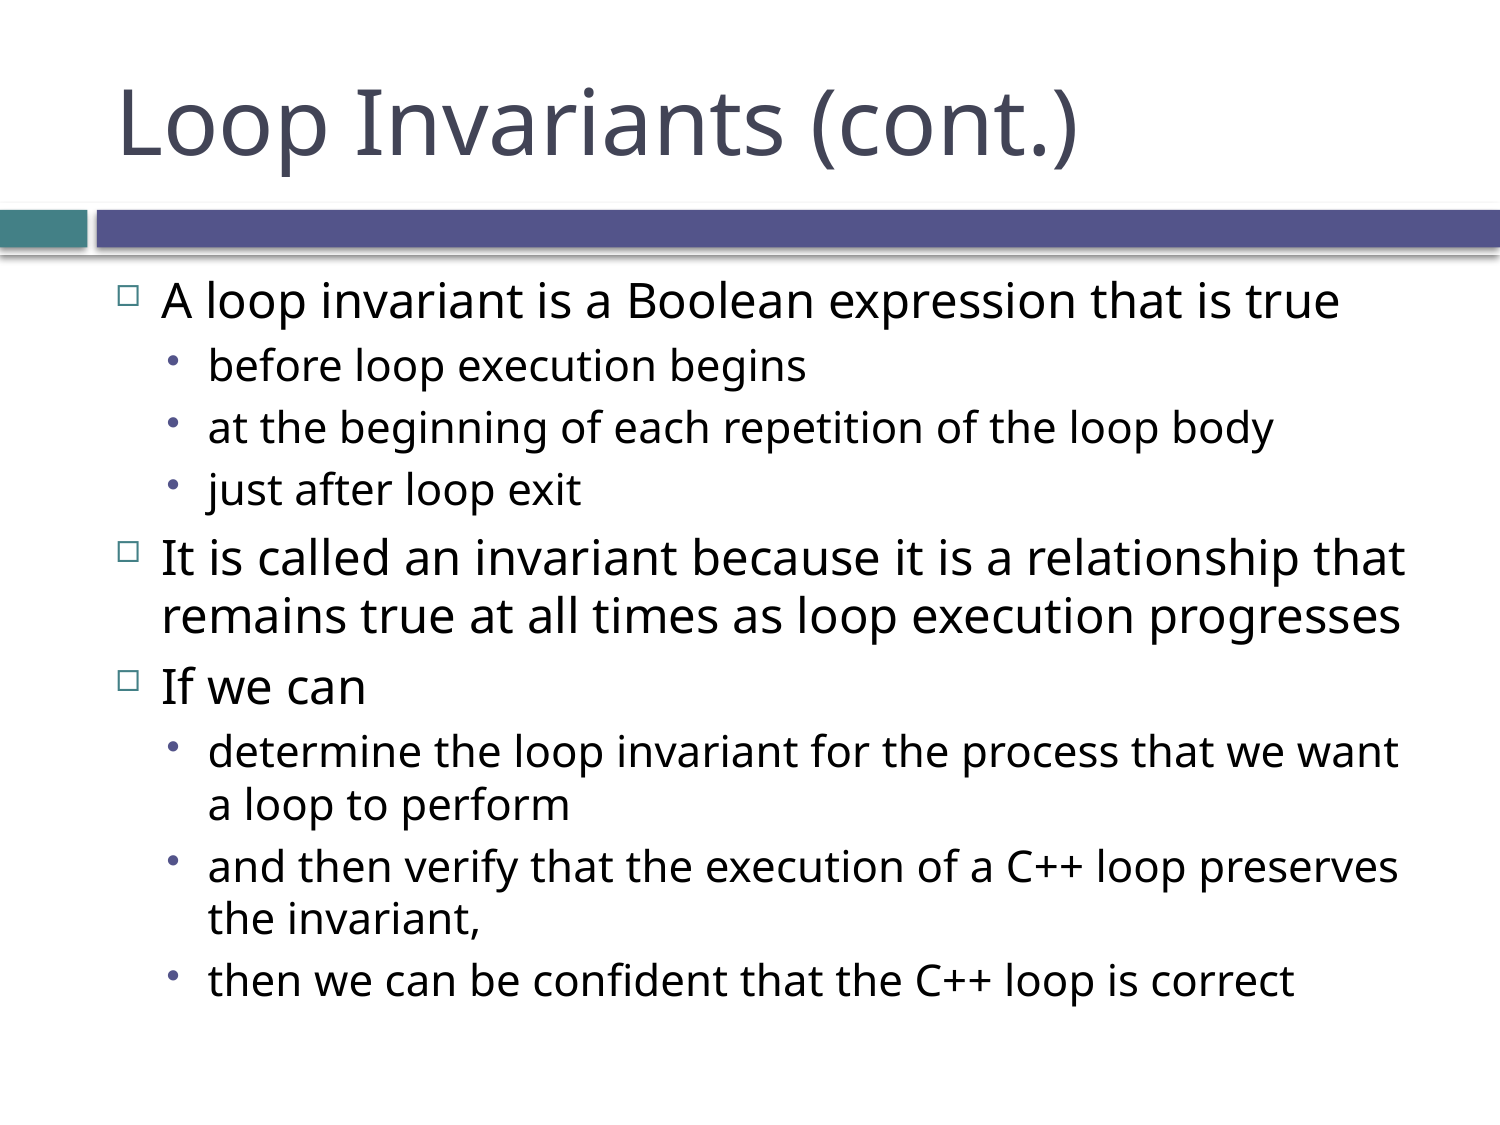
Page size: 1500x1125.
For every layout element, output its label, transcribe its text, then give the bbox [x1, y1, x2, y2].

title Loop Invariants (cont.) [100, 37, 1439, 201]
slide_number [0, 208, 88, 249]
list A loop invariant is a Boolean expression that is true before loop execution begins at the beginning of each repetition of the loop body just after loop exit It is called an invariant because it is a relationship that remains true at all times as loop execution progresses If we can determine the loop invariant for the process that we want a loop to perform and then verify that the execution of a C++ loop preserves the invariant, then we can be confident that the C++ loop is correct [100, 262, 1439, 1063]
